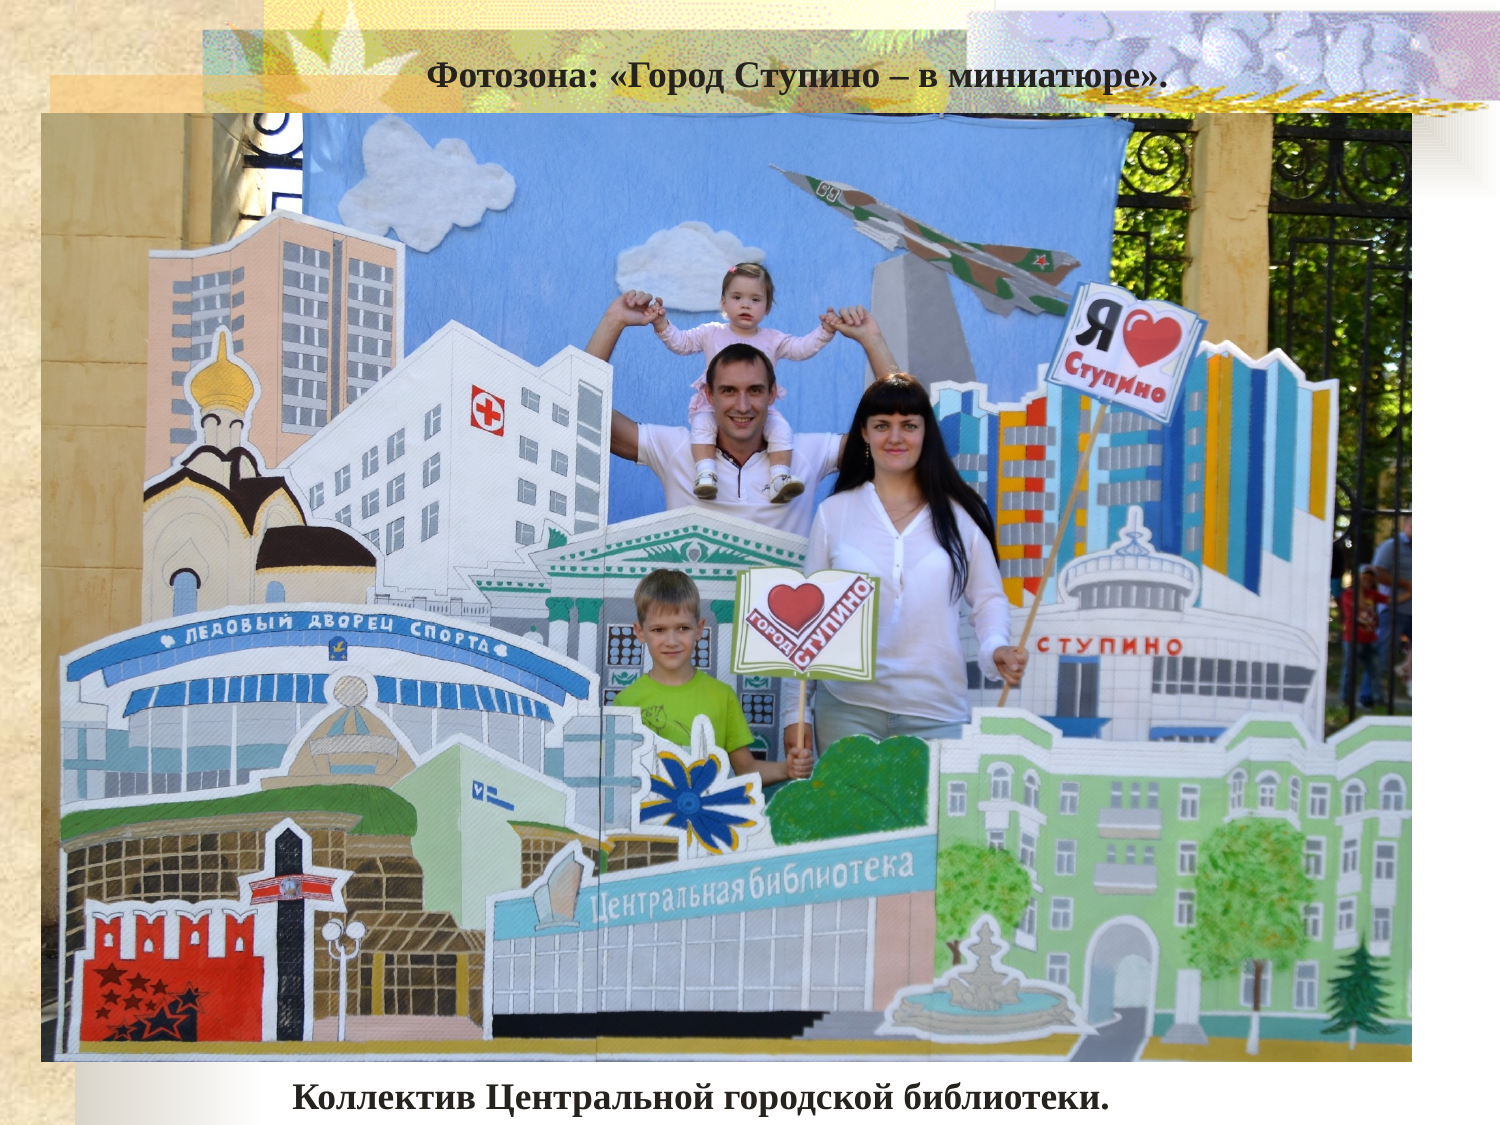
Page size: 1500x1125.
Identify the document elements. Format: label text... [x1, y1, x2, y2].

text_box Коллектив Центральной городской библиотеки. [277, 1064, 1500, 1125]
picture [0, 0, 1500, 1125]
text_box Фотозона: «Город Ступино – в миниатюре». [411, 42, 1194, 103]
